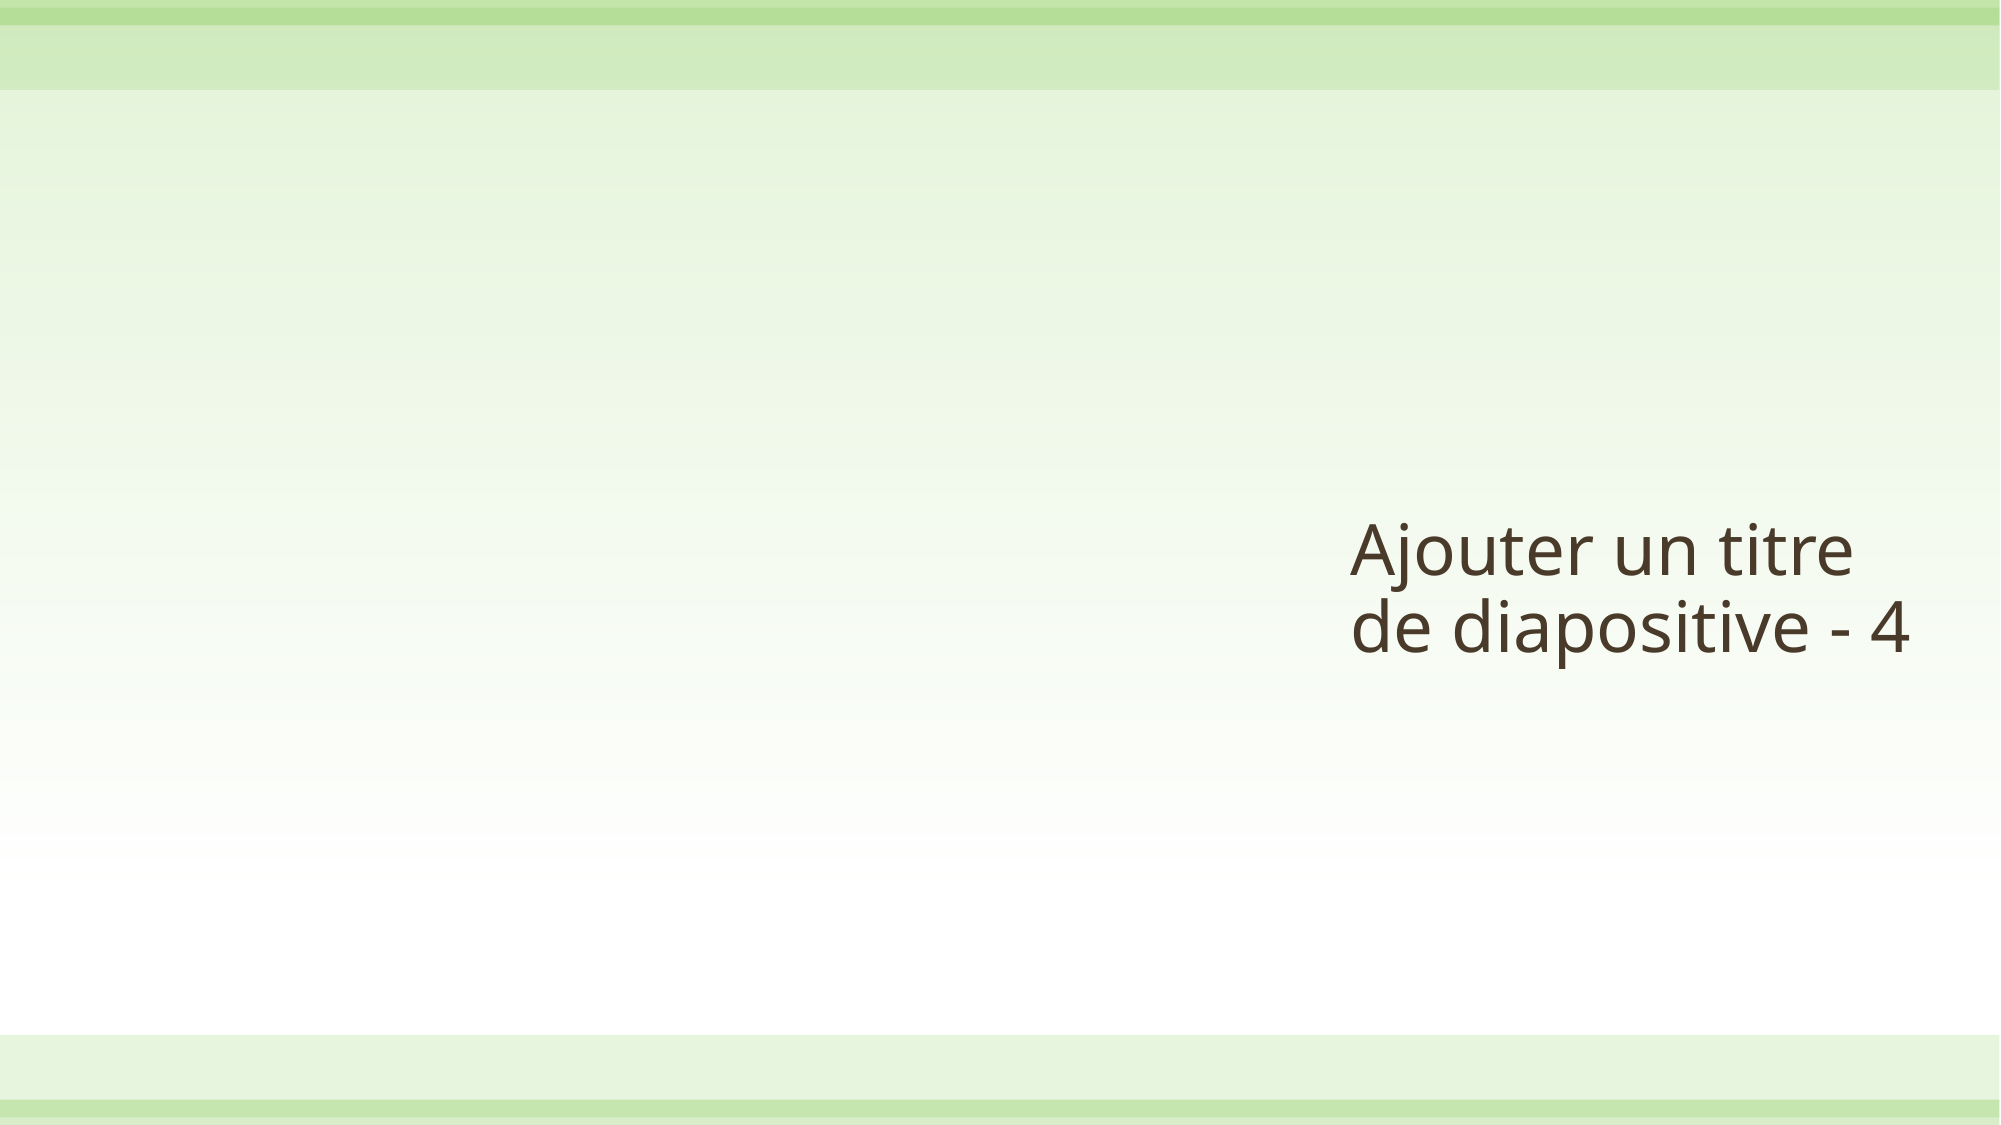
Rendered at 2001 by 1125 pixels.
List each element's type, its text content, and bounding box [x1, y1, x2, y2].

title Ajouter un titre de diapositive - 4 [1335, 299, 1935, 675]
